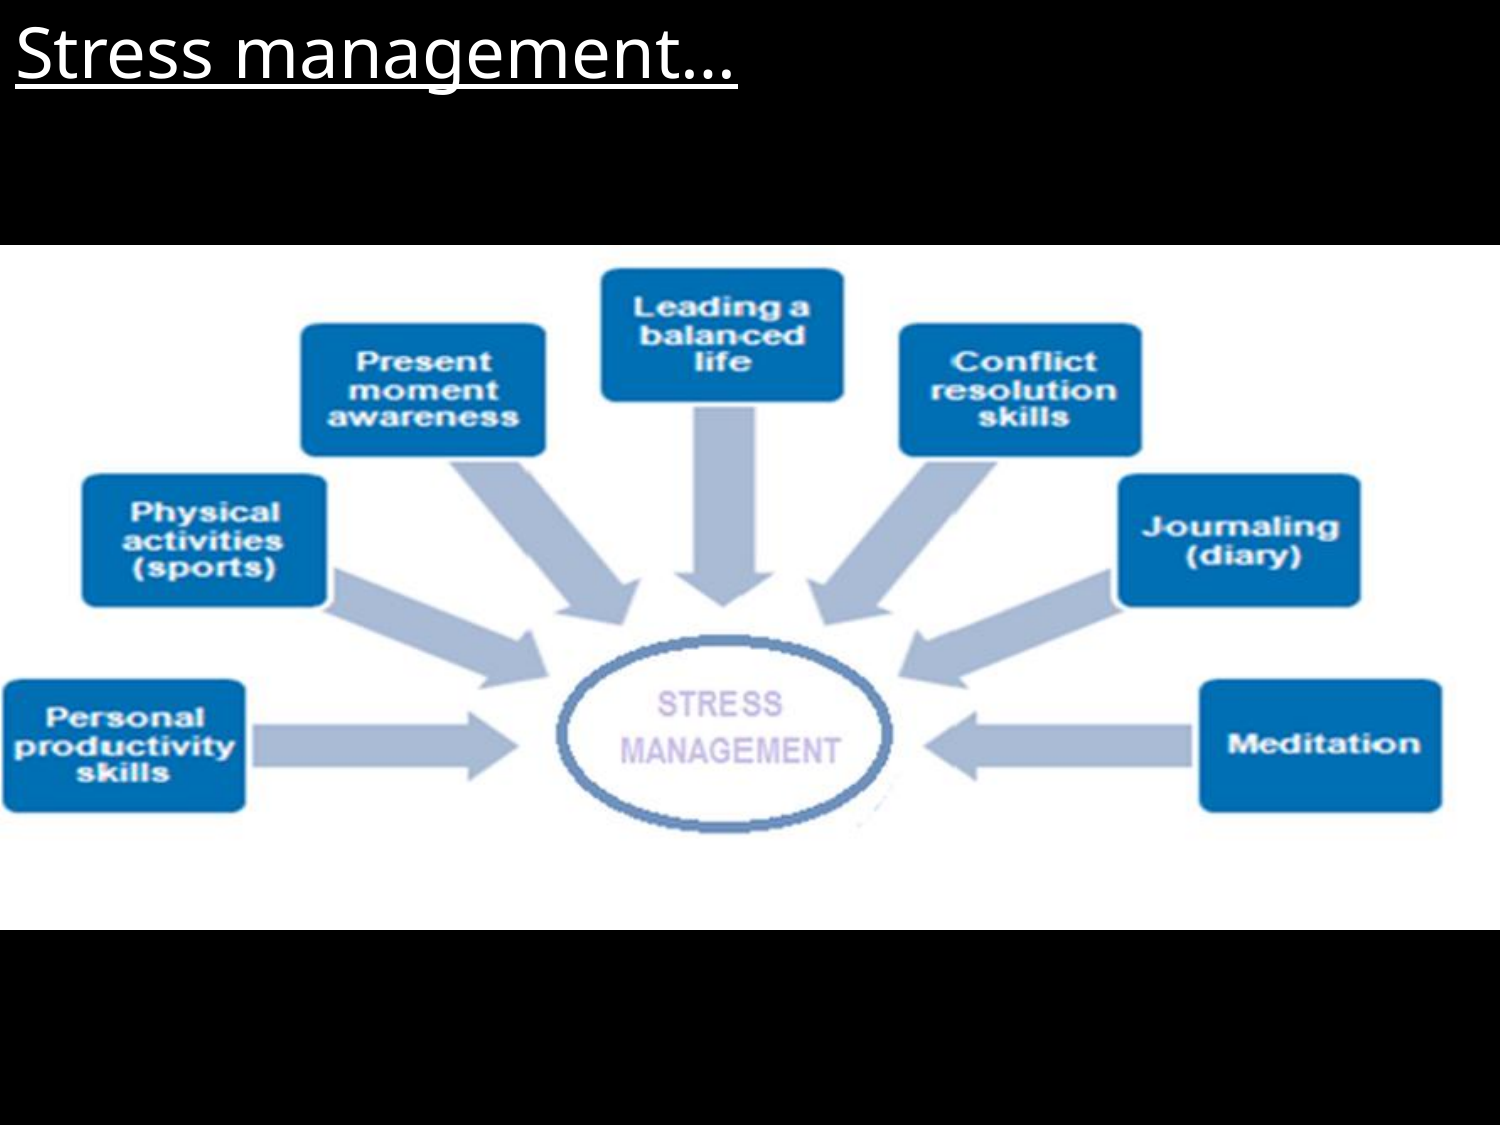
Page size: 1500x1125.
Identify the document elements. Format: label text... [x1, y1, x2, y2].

title Stress management… [0, 0, 1438, 100]
picture [0, 245, 1500, 930]
